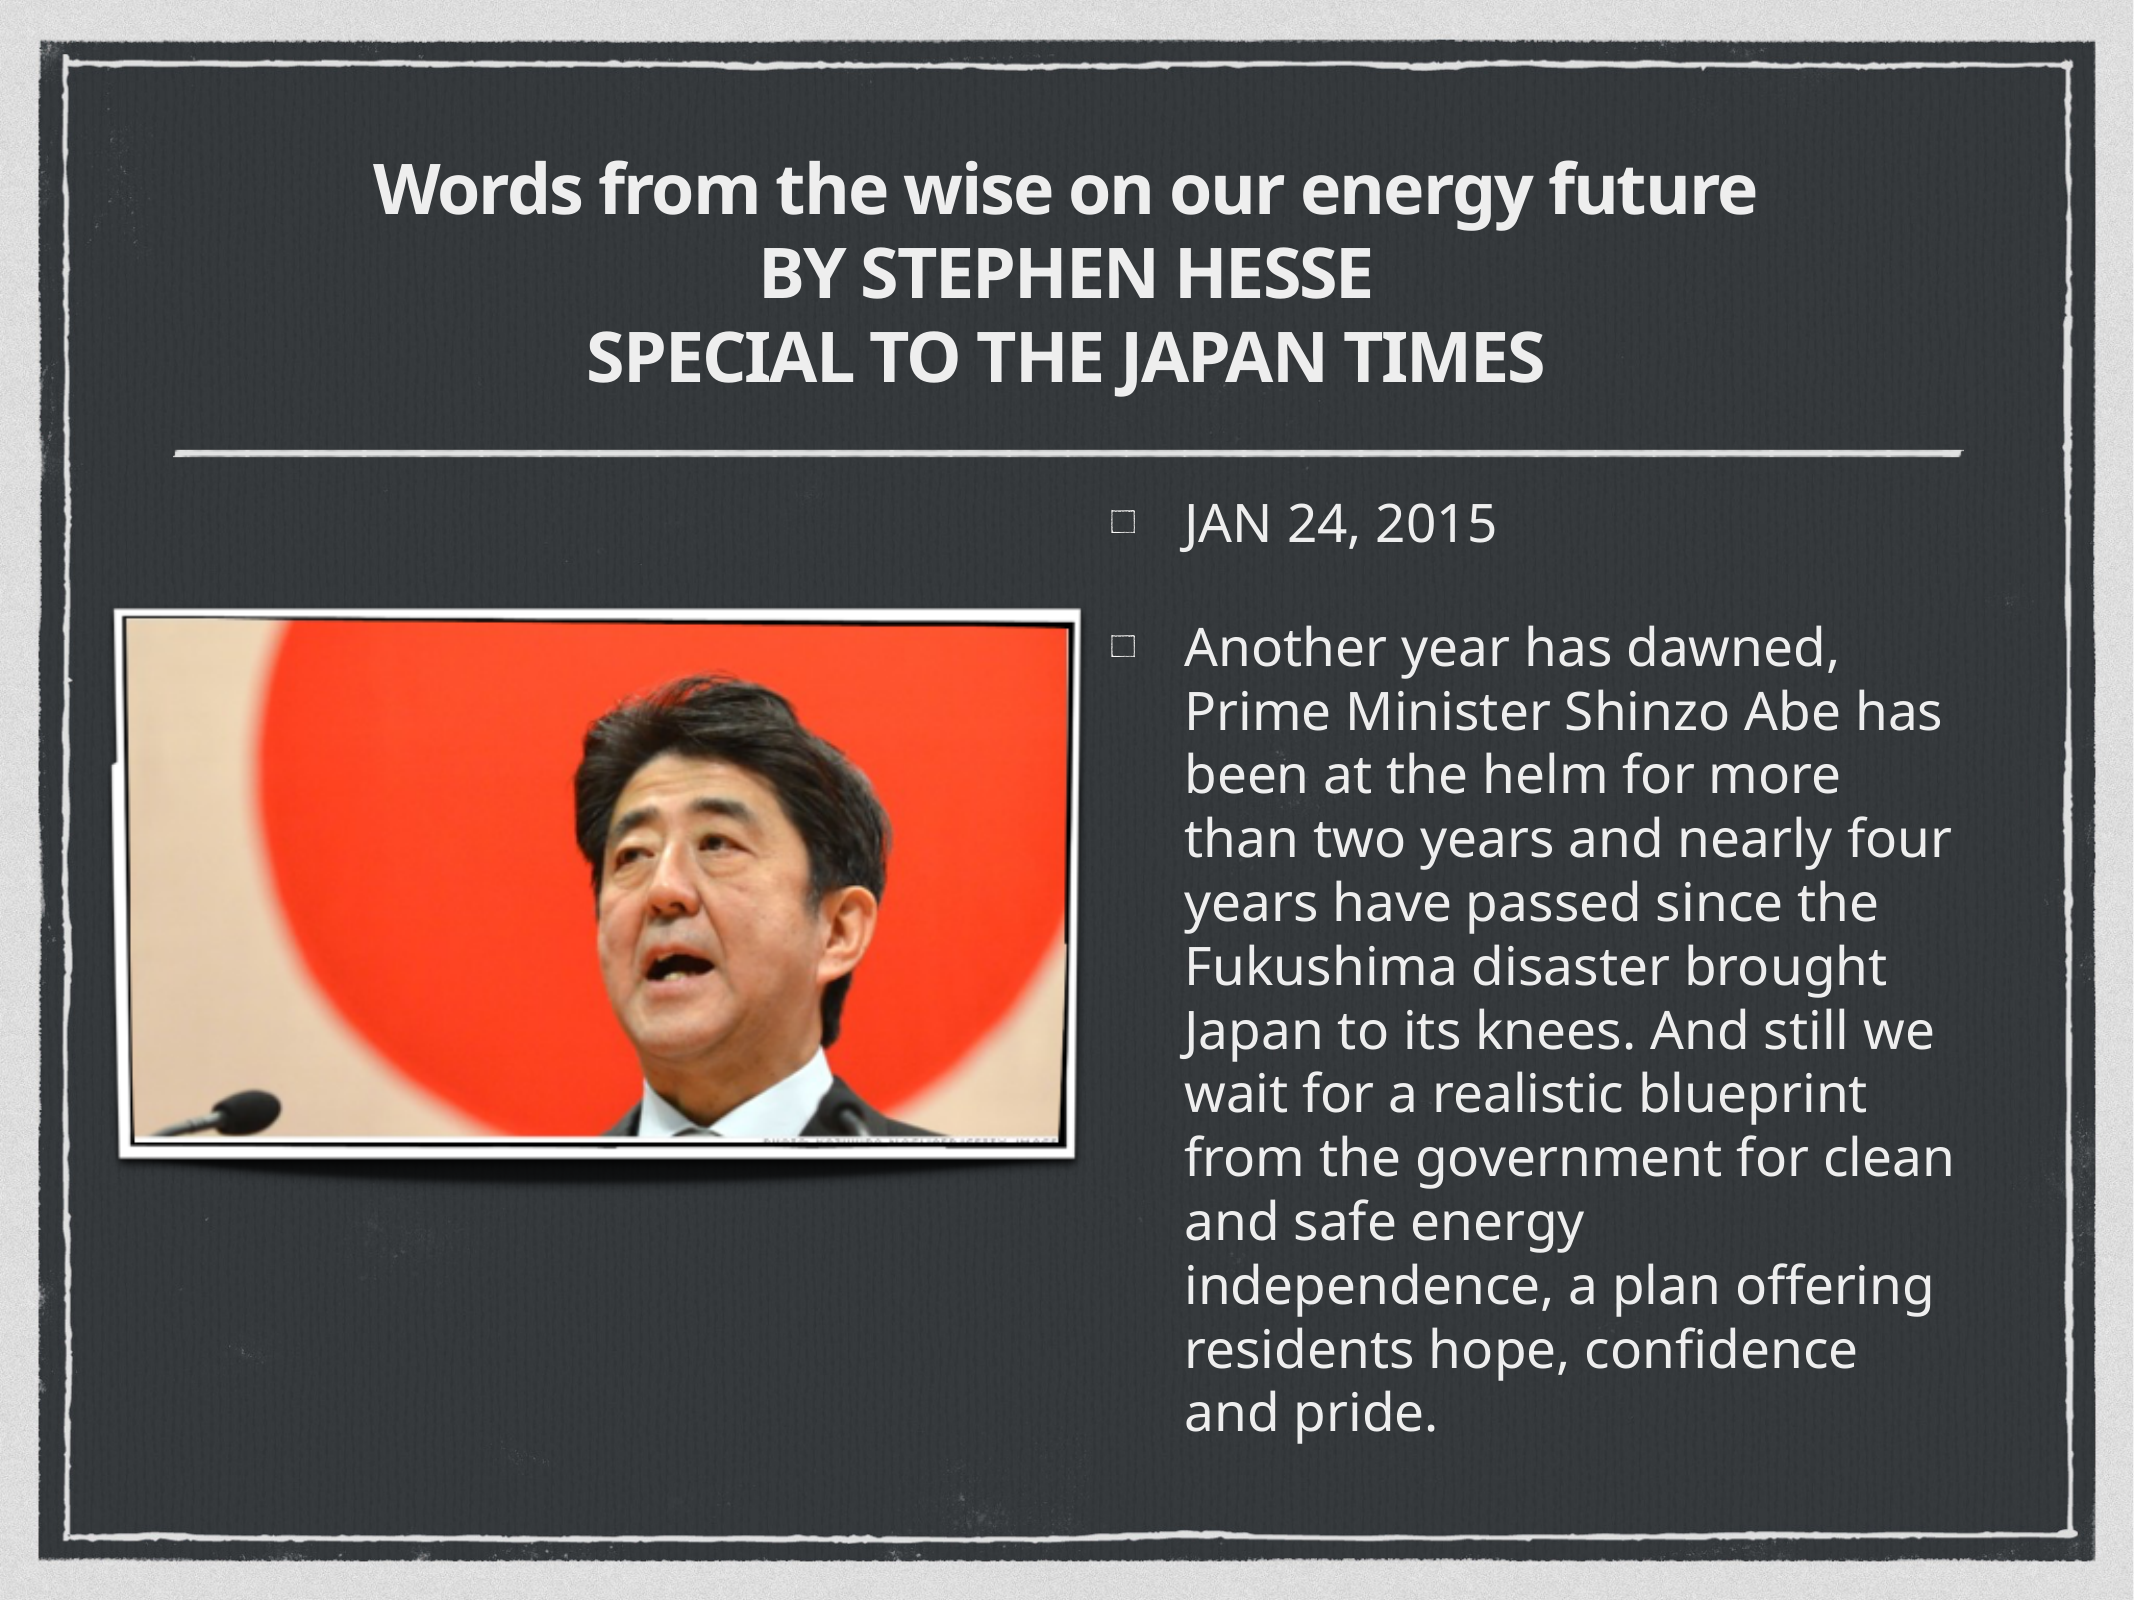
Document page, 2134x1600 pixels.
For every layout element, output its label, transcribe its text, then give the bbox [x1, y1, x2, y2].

list JAN 24, 2015 Another year has dawned, Prime Minister Shinzo Abe has been at the helm for more than two years and nearly four years have passed since the Fukushima disaster brought Japan to its knees. And still we wait for a realistic blueprint from the government for clean and safe energy independence, a plan offering residents hope, confidence and pride. [1110, 370, 1960, 1438]
title Words from the wise on our energy future BY STEPHEN HESSE SPECIAL TO THE JAPAN TIMES [207, 114, 1926, 428]
picture [0, 0, 2134, 1600]
